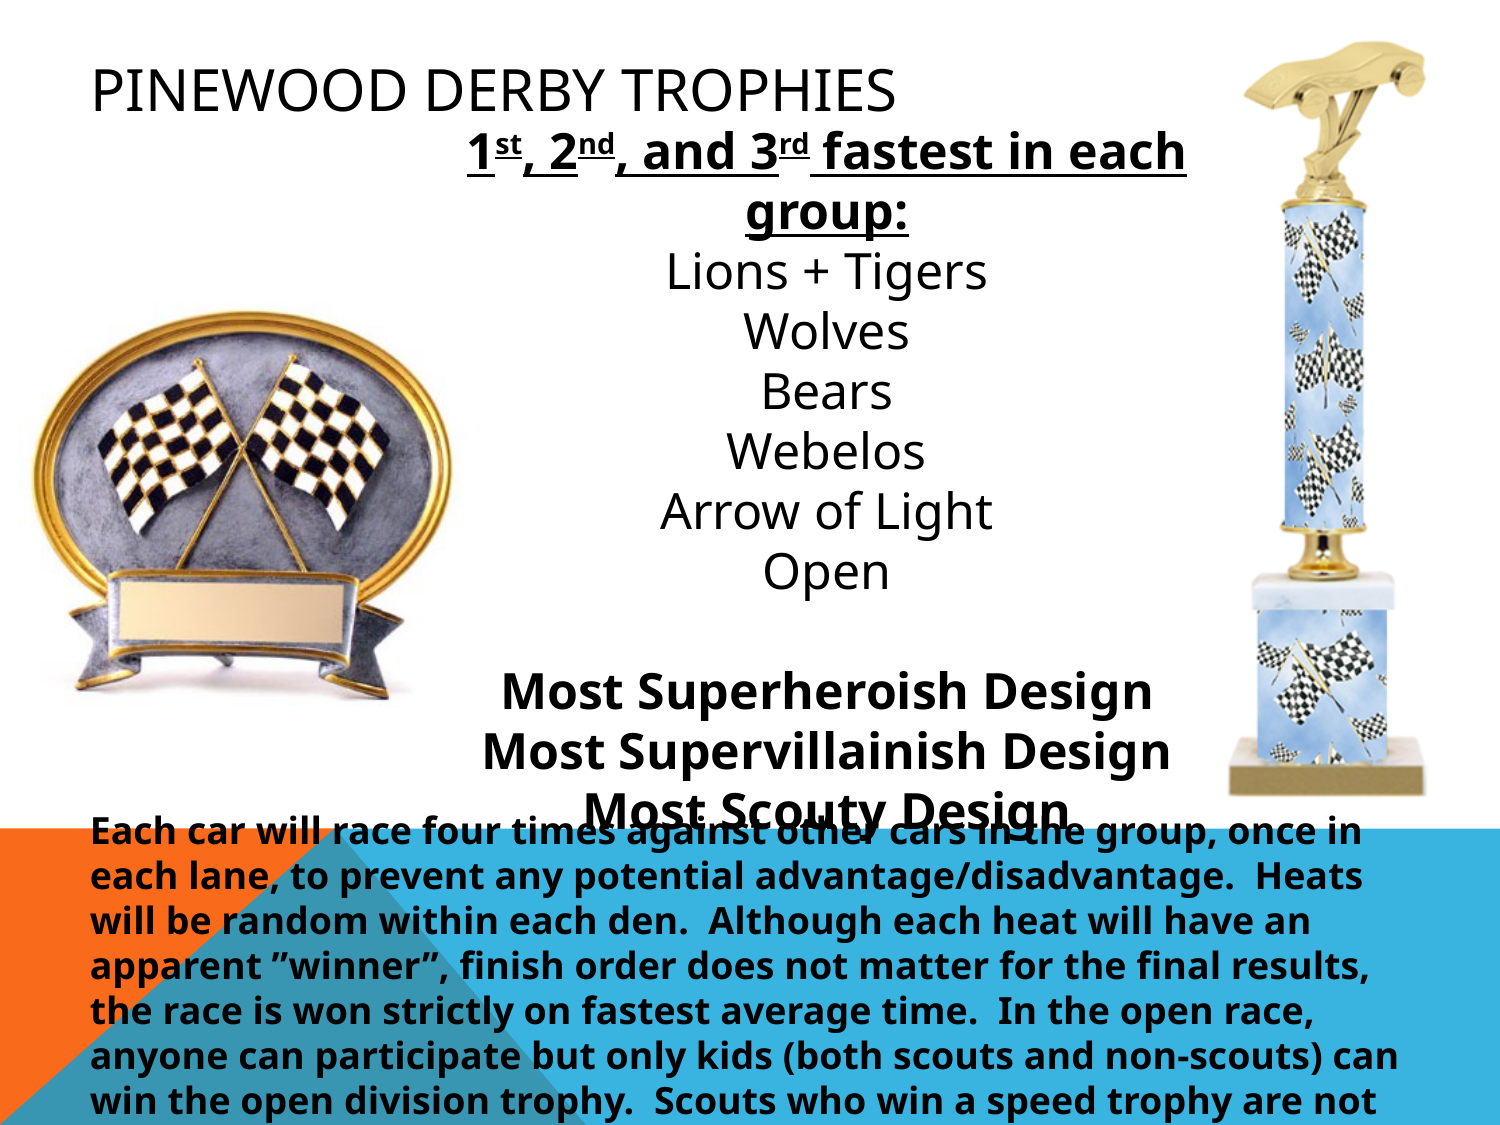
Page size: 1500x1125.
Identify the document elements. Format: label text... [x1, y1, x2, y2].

picture [0, 191, 563, 826]
picture [1062, 0, 1500, 820]
title Pinewood derby trophies [75, 38, 1057, 138]
text_box 1st, 2nd, and 3rd fastest in each group: Lions + Tigers Wolves Bears Webelos Arrow of Light Open Most Superheroish Design Most Supervillainish Design Most Scouty Design [387, 112, 1057, 799]
text_box Each car will race four times against other cars in the group, once in each lane, to prevent any potential advantage/disadvantage. Heats will be random within each den. Although each heat will have an apparent ”winner”, finish order does not matter for the final results, the race is won strictly on fastest average time. In the open race, anyone can participate but only kids (both scouts and non-scouts) can win the open division trophy. Scouts who win a speed trophy are not eligible for the creative design trophies. [75, 799, 1450, 1125]
